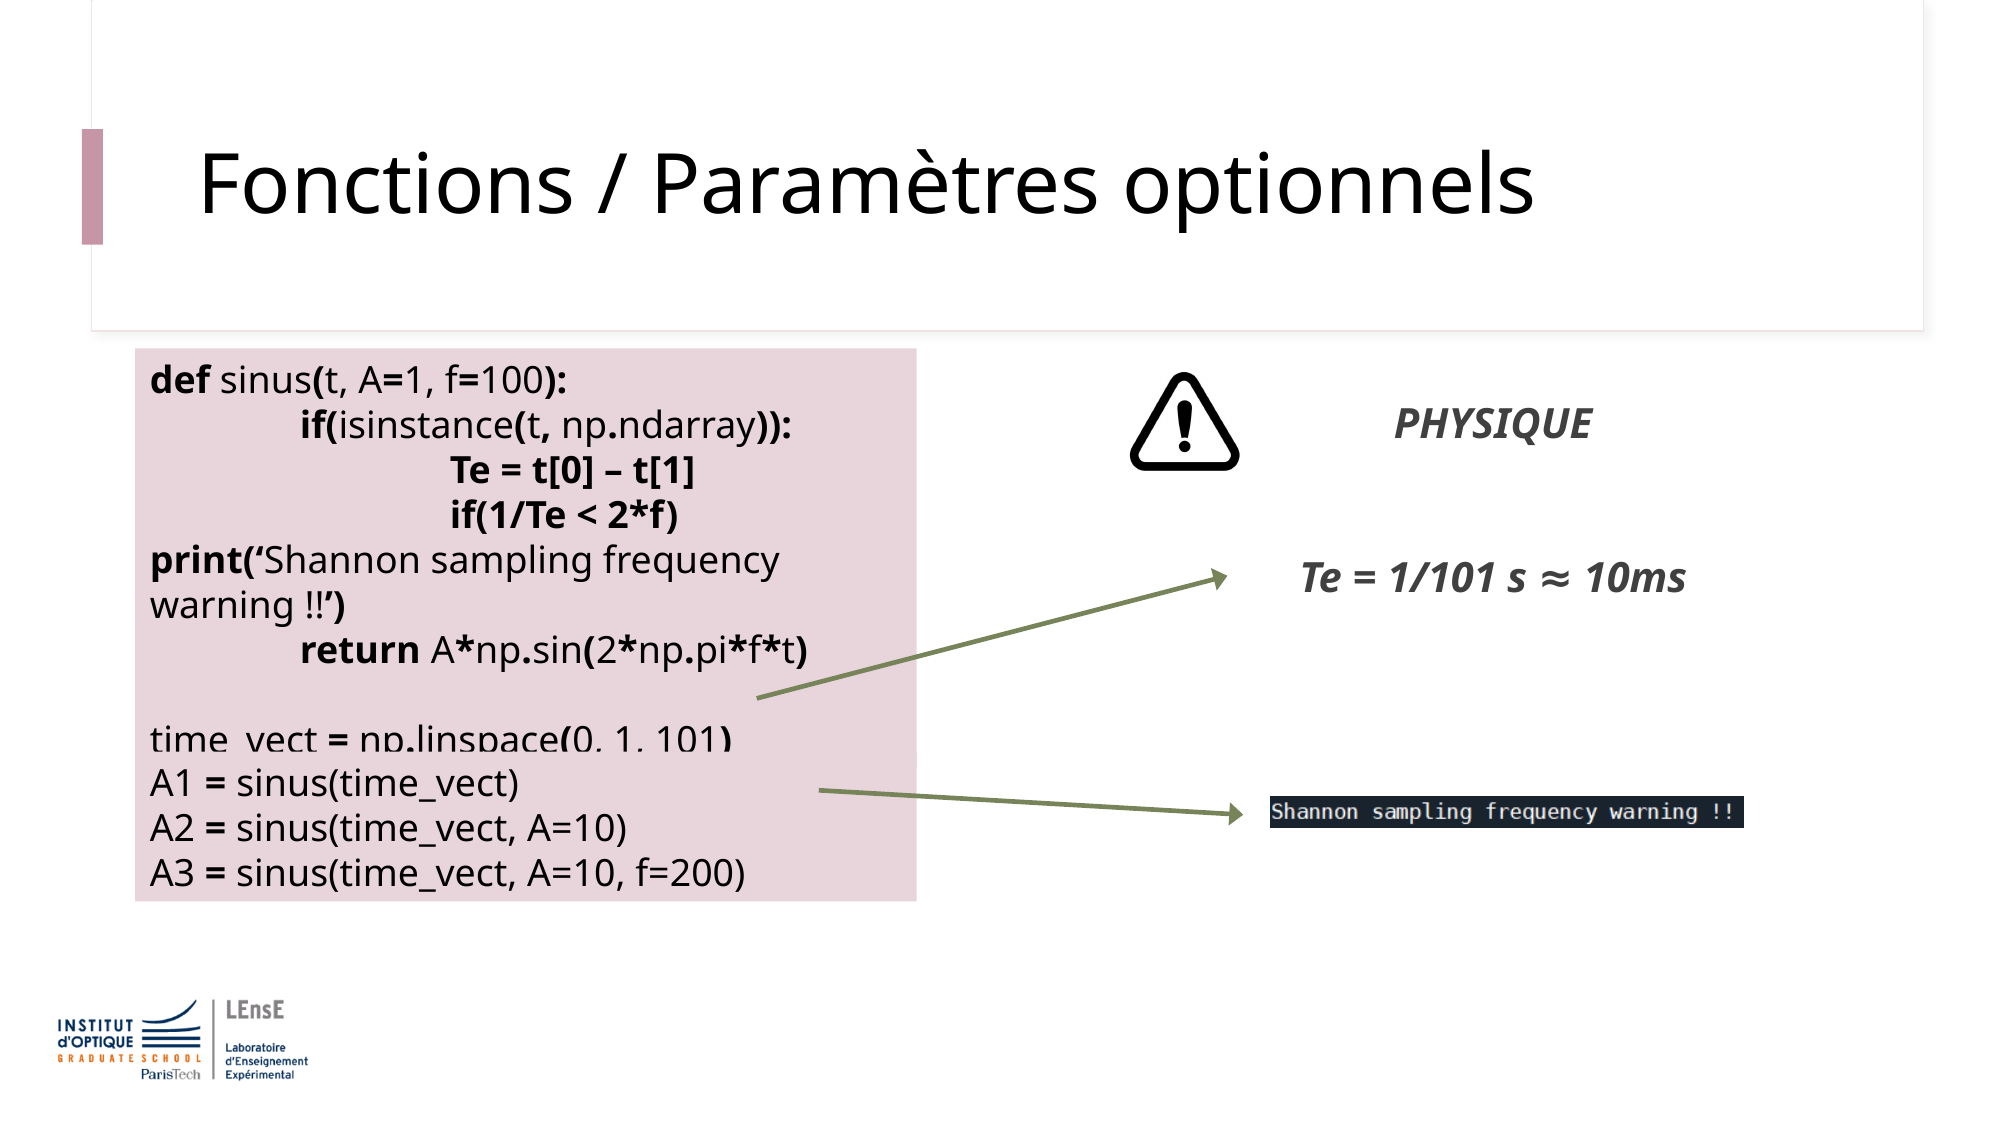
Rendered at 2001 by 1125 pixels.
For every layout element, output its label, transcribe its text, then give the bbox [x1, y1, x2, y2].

text_box A1 = sinus(time_vect) A2 = sinus(time_vect, A=10) A3 = sinus(time_vect, A=10, f=200) [135, 751, 917, 902]
picture [1270, 796, 1744, 828]
title Fonctions / Paramètres optionnels [183, 90, 1851, 284]
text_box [818, 790, 1244, 815]
text_box PHYSIQUE [1244, 389, 1744, 455]
text_box Te = 1/101 s ≈ 10ms [1243, 543, 1744, 608]
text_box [756, 575, 1228, 699]
picture [33, 973, 333, 1097]
picture [1125, 363, 1244, 482]
text_box def sinus(t, A=1, f=100): if(isinstance(t, np.ndarray)): Te = t[0] – t[1] if(1/Te < 2*f) print(‘Shannon sampling frequency warning !!’) return A*np.sin(2*np.pi*f*t) time_vect = np.linspace(0, 1, 101) [135, 348, 917, 751]
